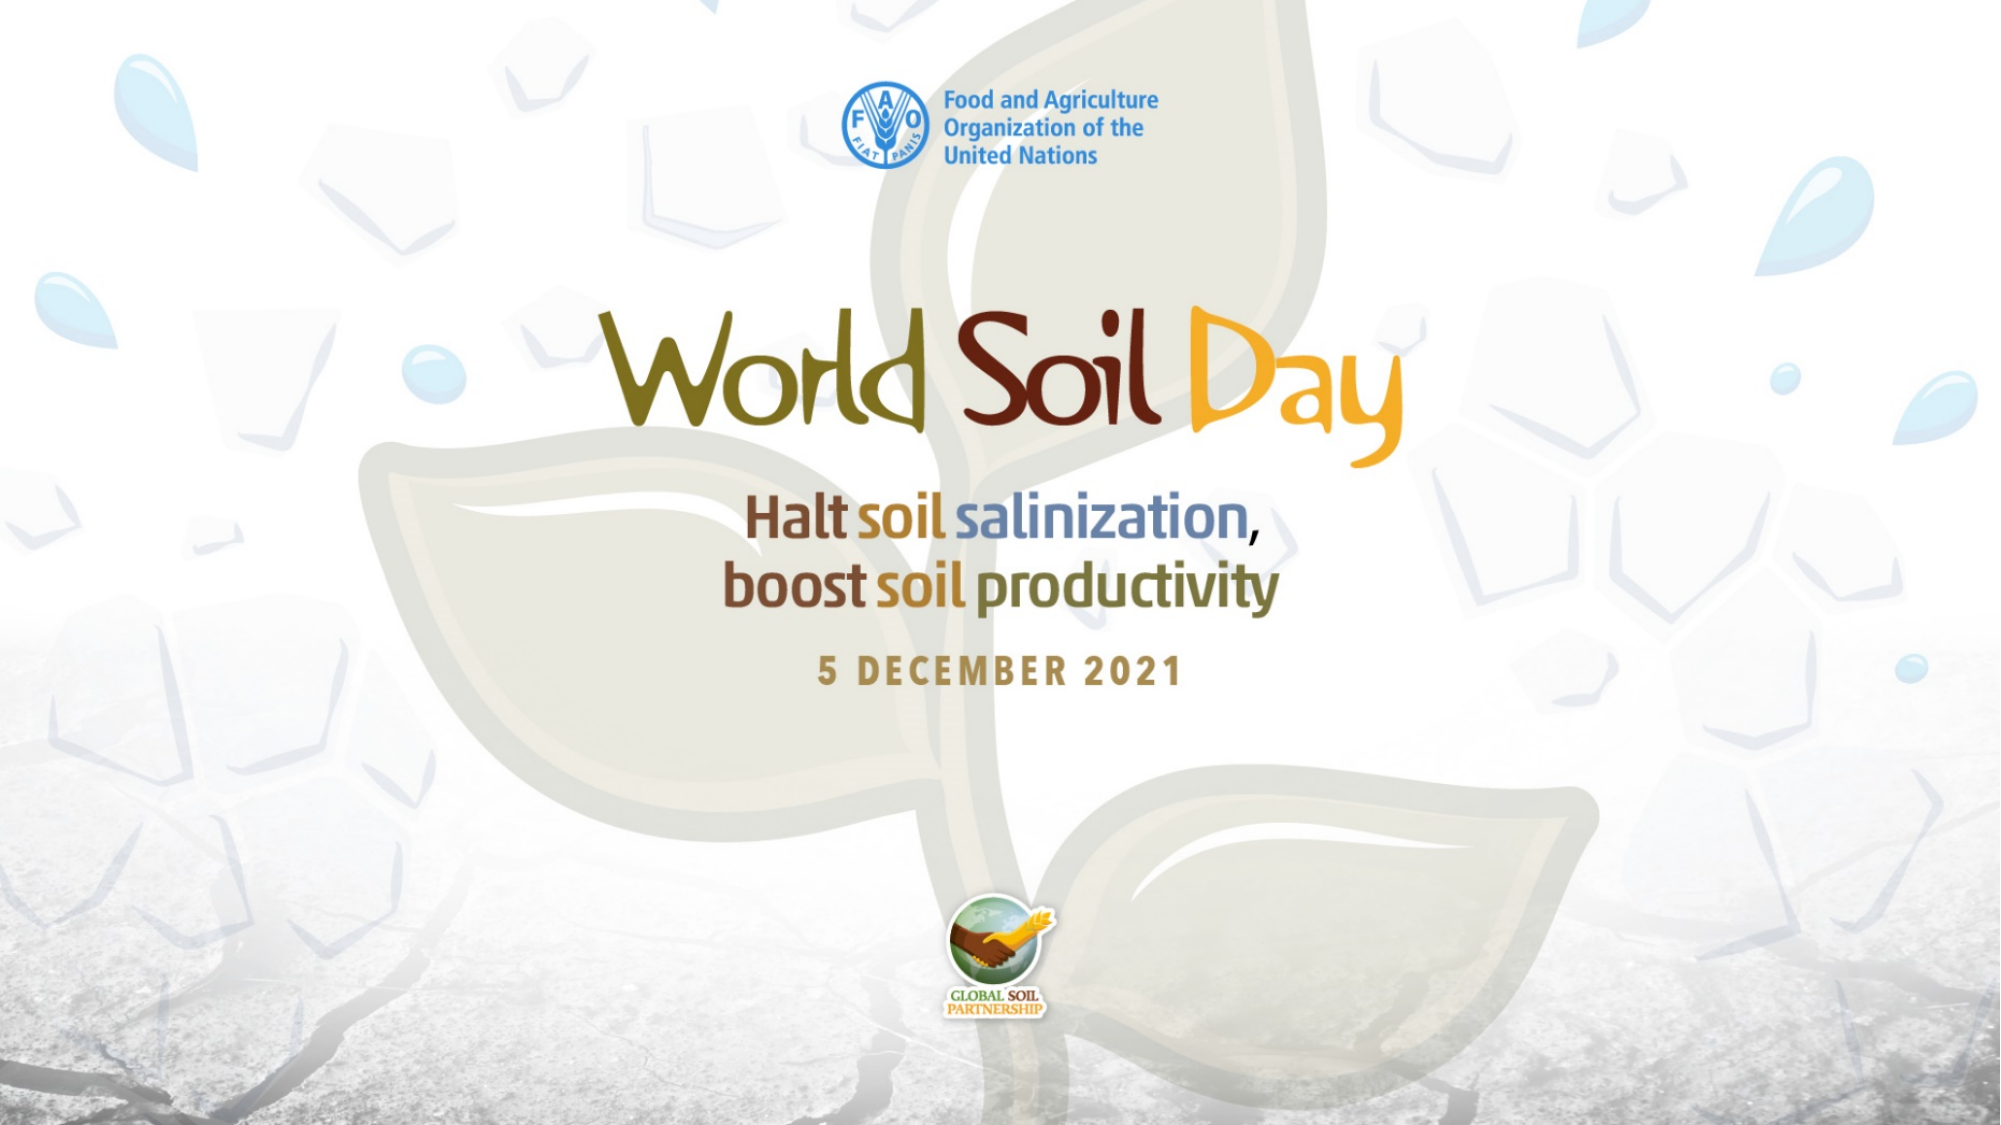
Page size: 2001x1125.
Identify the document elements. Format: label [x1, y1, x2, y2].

list [0, 0, 2000, 1125]
